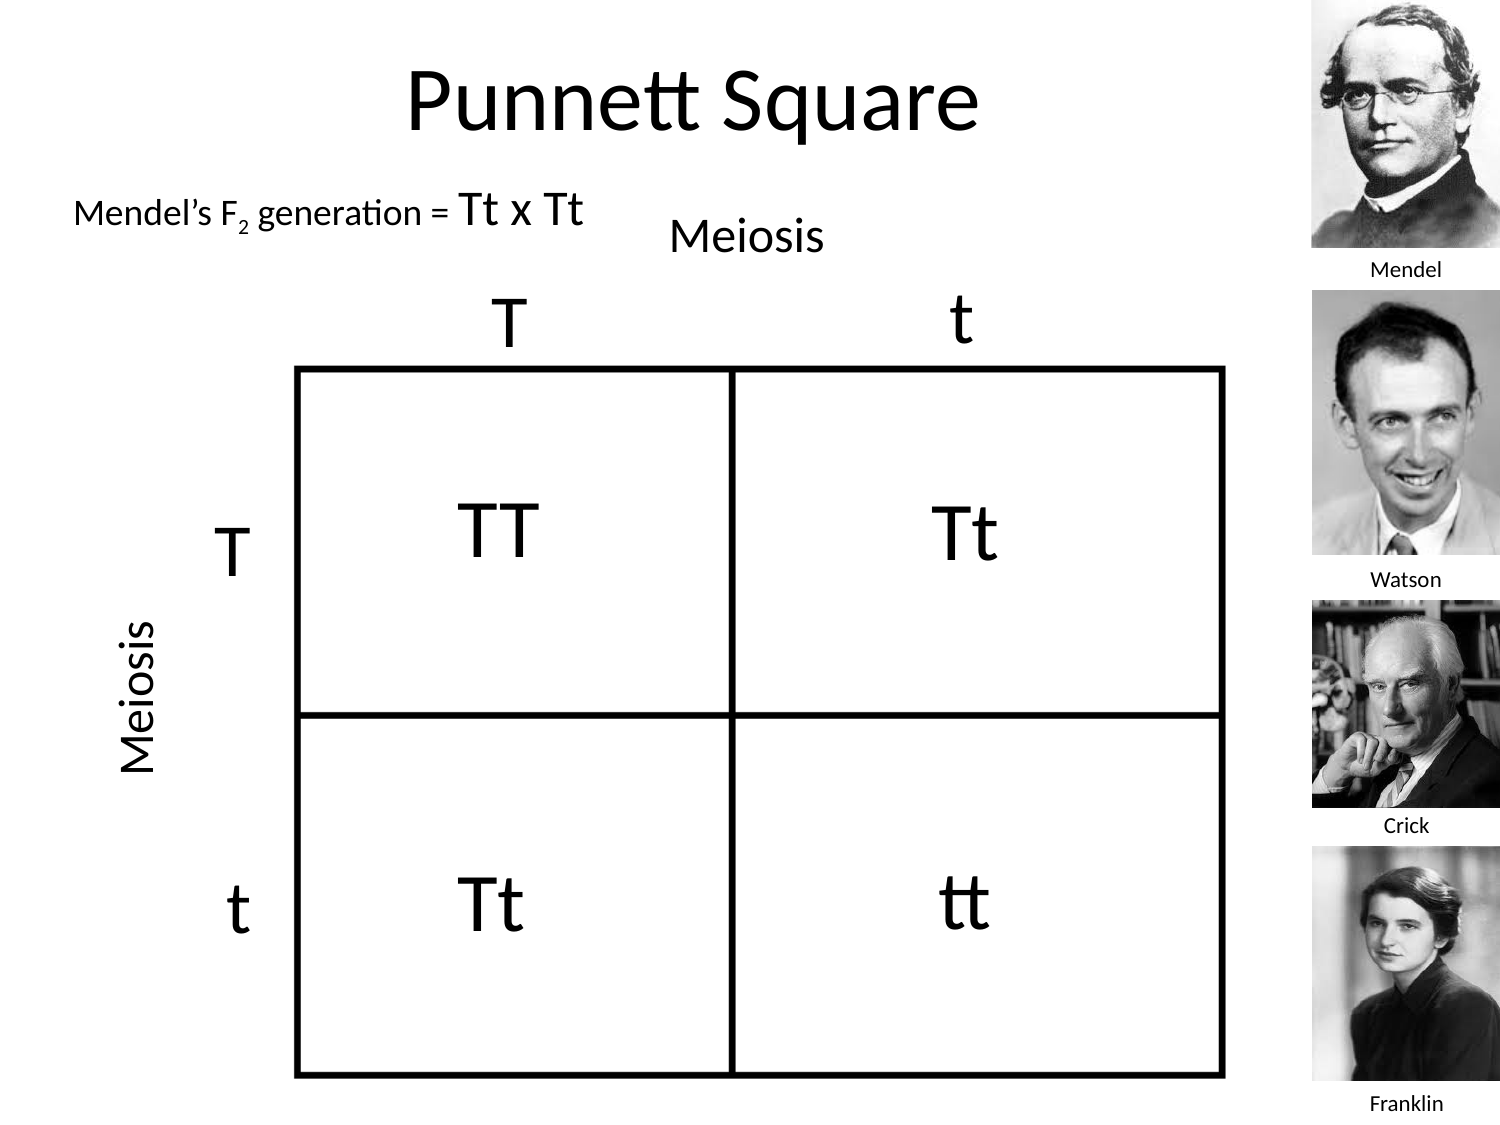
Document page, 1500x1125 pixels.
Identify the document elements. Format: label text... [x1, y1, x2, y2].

text_box T [199, 494, 250, 599]
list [265, 347, 1254, 1091]
picture [1312, 846, 1500, 1081]
title Punnett Square [75, 0, 1313, 188]
picture [1311, 0, 1500, 248]
text_box Mendel’s F2 generation = Tt x Tt [58, 167, 608, 247]
text_box Meiosis [96, 600, 172, 792]
text_box t [211, 851, 260, 957]
text_box T [476, 265, 526, 346]
text_box t [934, 260, 1028, 346]
picture [1312, 600, 1500, 808]
text_box Meiosis [653, 194, 858, 270]
picture [1312, 290, 1500, 555]
